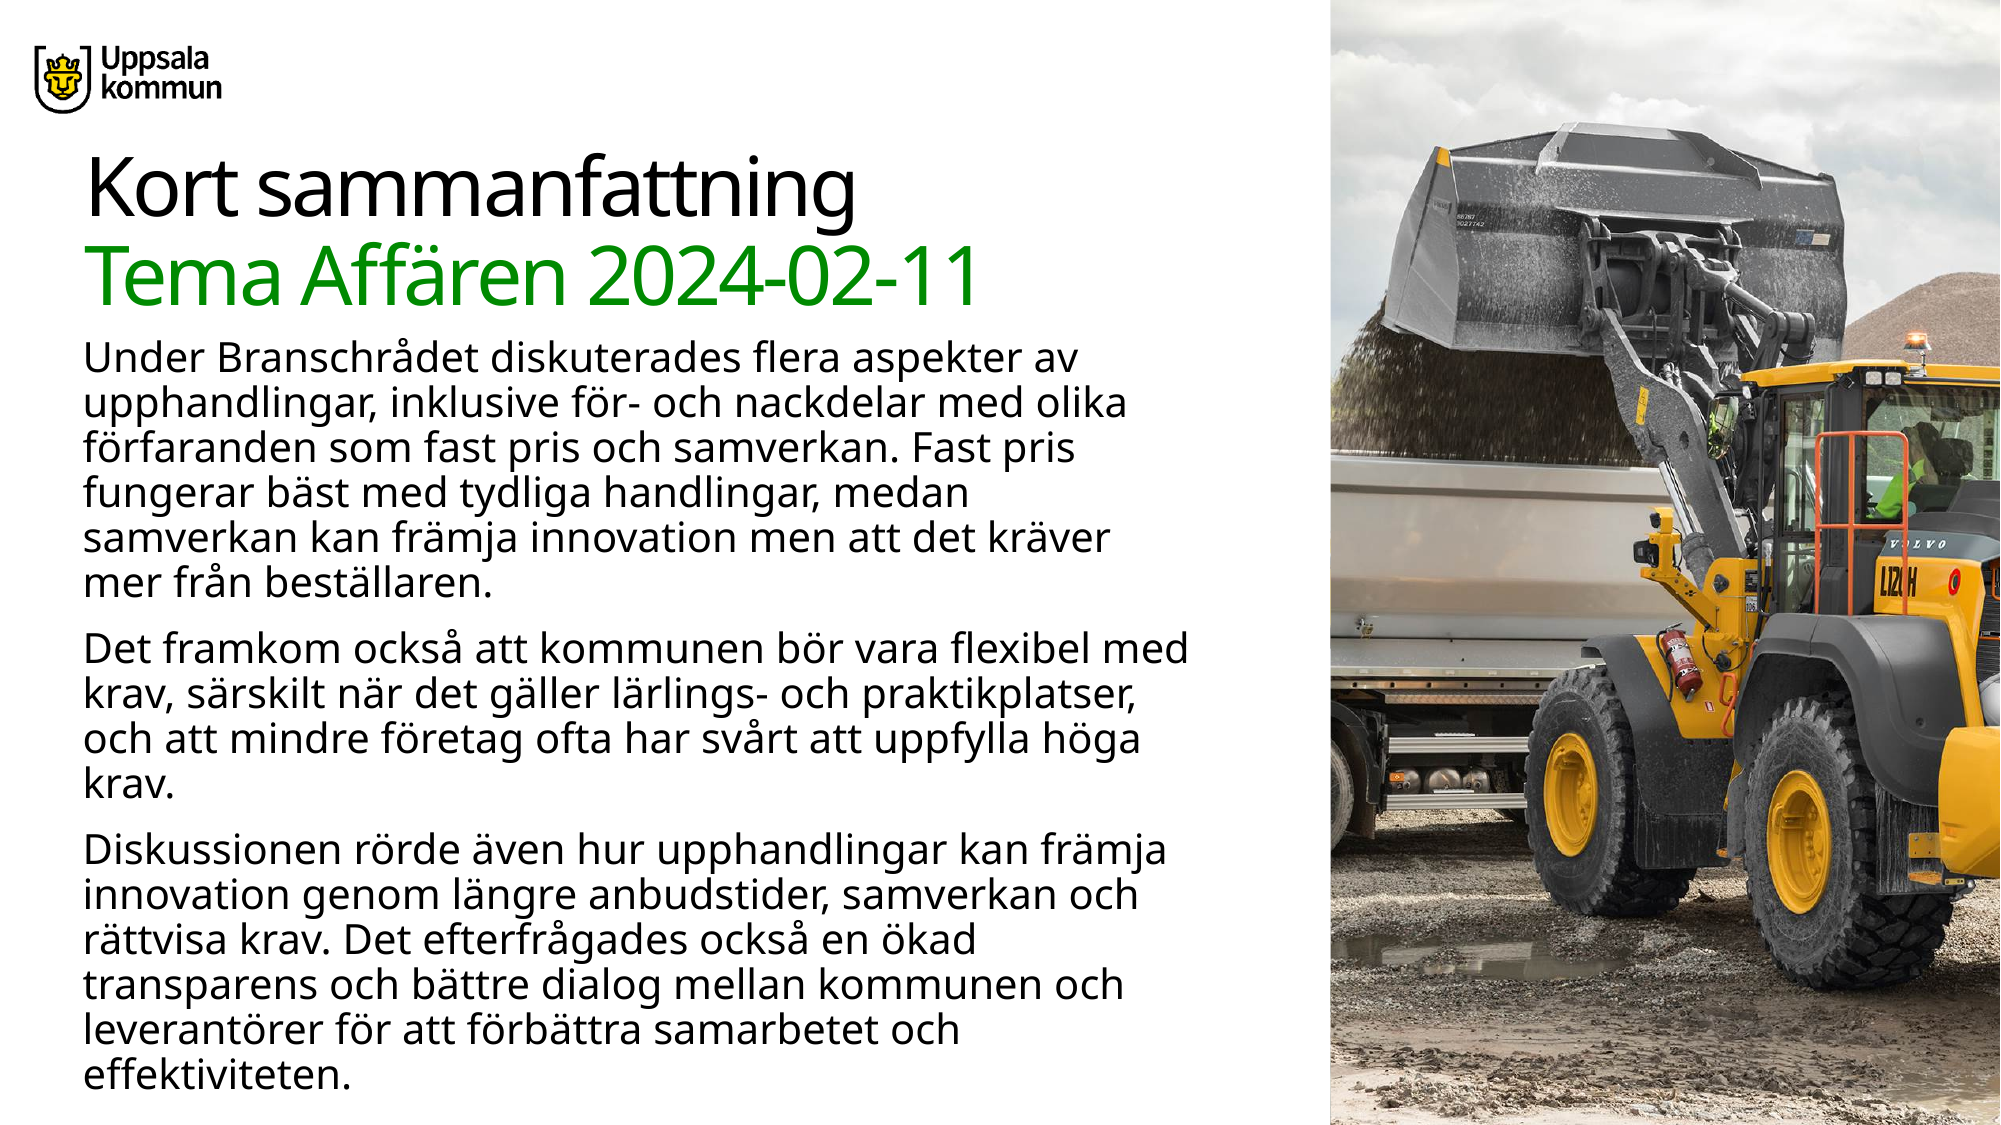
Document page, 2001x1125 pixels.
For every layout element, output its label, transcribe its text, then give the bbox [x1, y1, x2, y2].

title Kort sammanfattning Tema Affären 2024-02-11 [69, 136, 1141, 329]
picture [1330, 0, 2000, 1125]
picture [23, 34, 232, 125]
list Under Branschrådet diskuterades flera aspekter av upphandlingar, inklusive för- och nackdelar med olika förfaranden som fast pris och samverkan. Fast pris fungerar bäst med tydliga handlingar, medan samverkan kan främja innovation men att det kräver mer från beställaren. Det framkom också att kommunen bör vara flexibel med krav, särskilt när det gäller lärlings- och praktikplatser, och att mindre företag ofta har svårt att uppfylla höga krav. Diskussionen rörde även hur upphandlingar kan främja innovation genom längre anbudstider, samverkan och rättvisa krav. Det efterfrågades också en ökad transparens och bättre dialog mellan kommunen och leverantörer för att förbättra samarbetet och effektiviteten. [67, 329, 1209, 1014]
